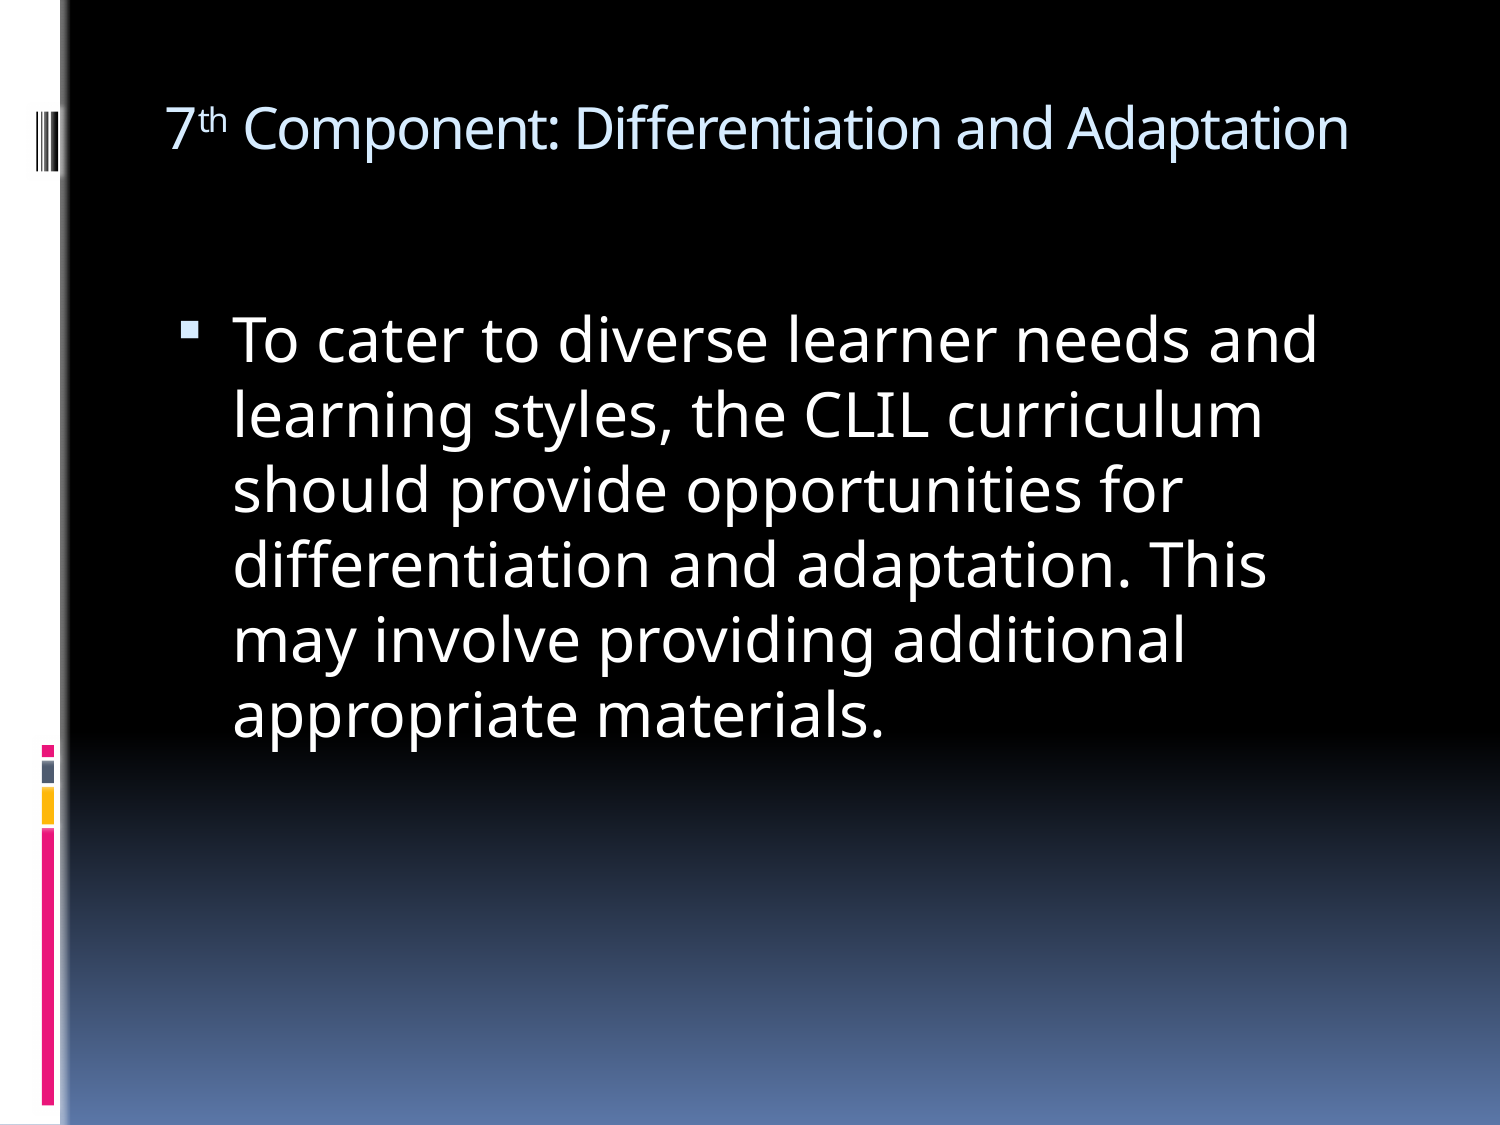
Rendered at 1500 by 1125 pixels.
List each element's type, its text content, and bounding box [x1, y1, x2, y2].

list To cater to diverse learner needs and learning styles, the CLIL curriculum should provide opportunities for differentiation and adaptation. This may involve providing additional appropriate materials. [150, 292, 1425, 1043]
title 7th Component: Differentiation and Adaptation [150, 83, 1425, 234]
